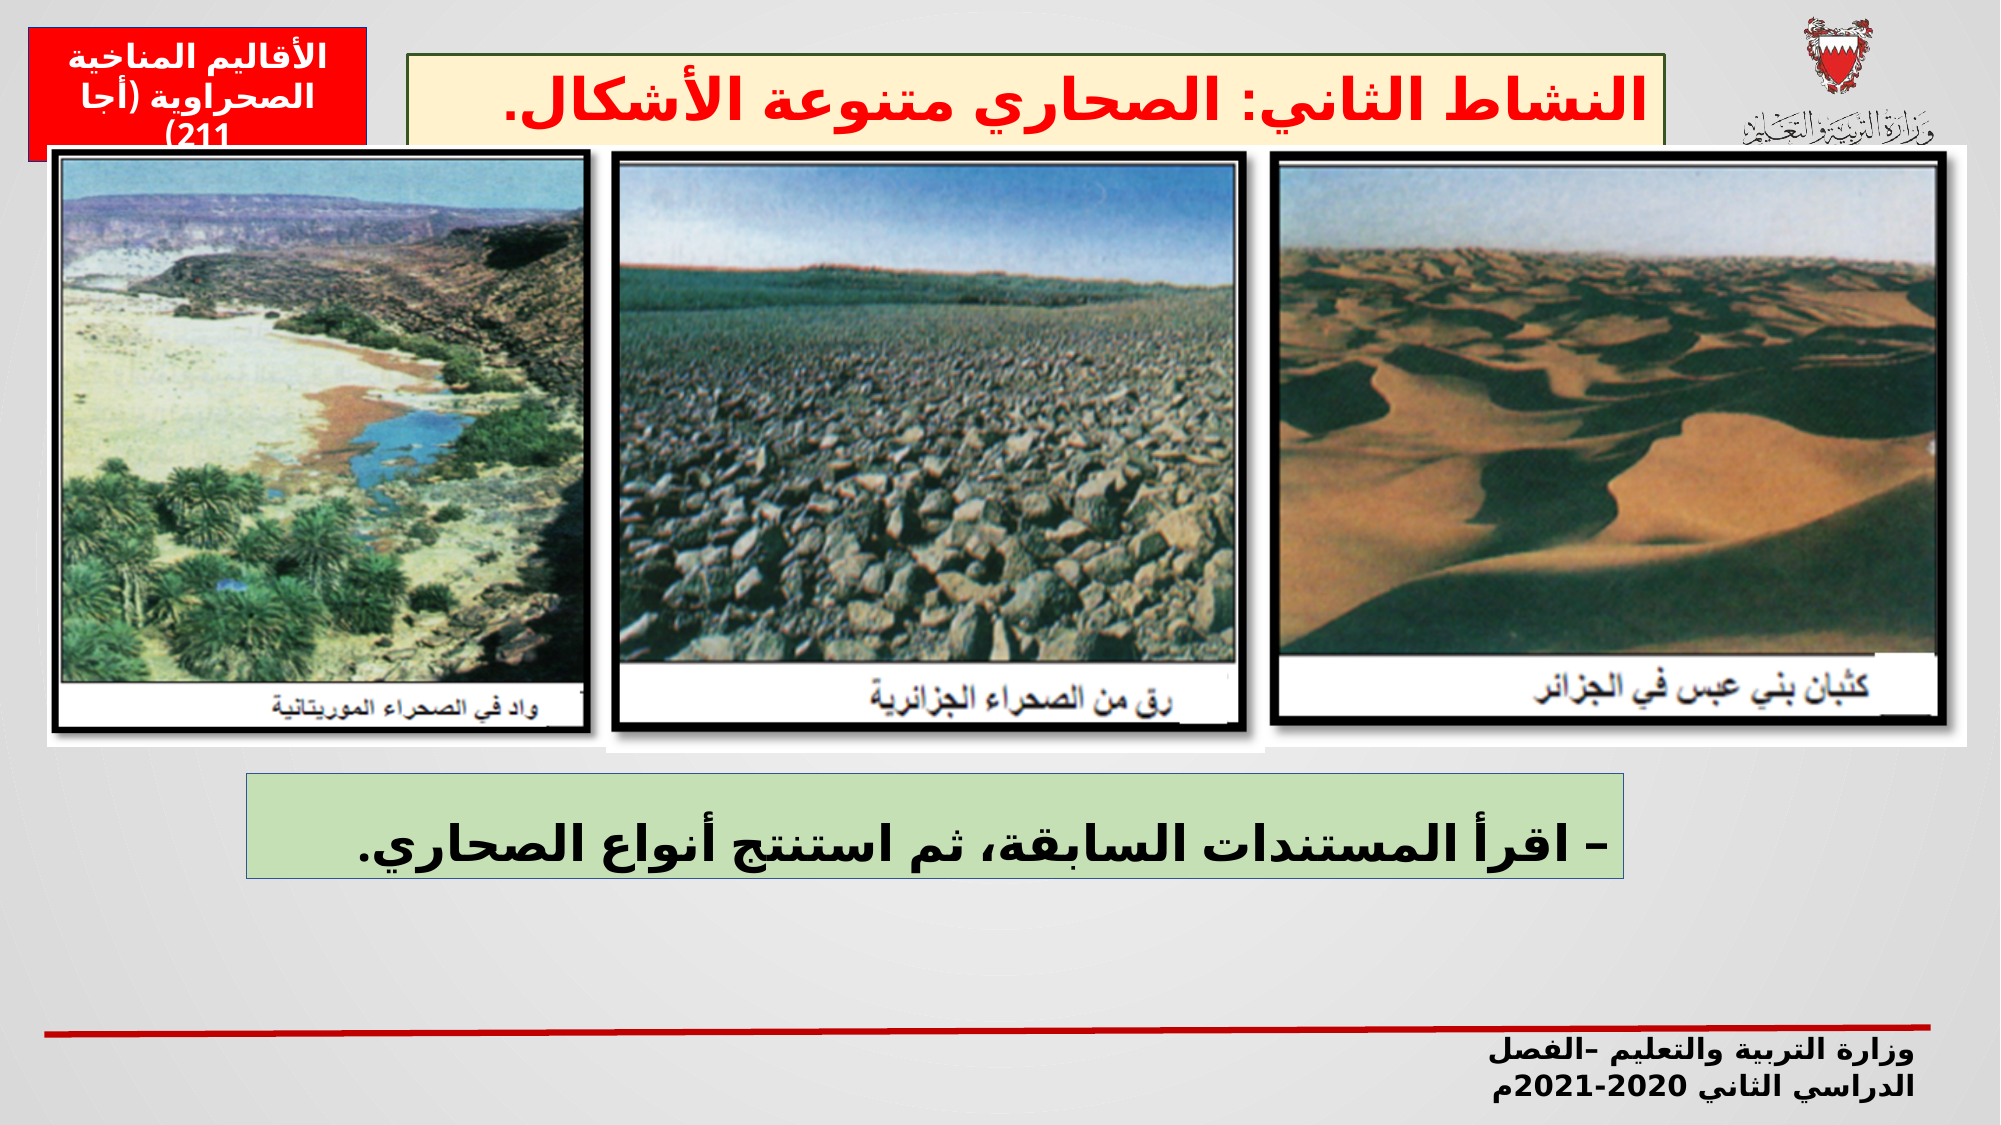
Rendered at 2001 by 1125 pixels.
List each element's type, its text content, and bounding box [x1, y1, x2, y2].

picture [46, 0, 1976, 753]
text_box – اقرأ المستندات السابقة، ثم استنتج أنواع الصحاري. [246, 773, 1624, 879]
text_box الأقاليم المناخية الصحراوية (أجا 211) [28, 27, 367, 162]
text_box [44, 1027, 1931, 1035]
text_box وزارة التربية والتعليم –الفصل الدراسي الثاني 2020-2021م [1369, 1035, 1931, 1097]
text_box النشاط الثاني: الصحاري متنوعة الأشكال. [407, 54, 1665, 145]
